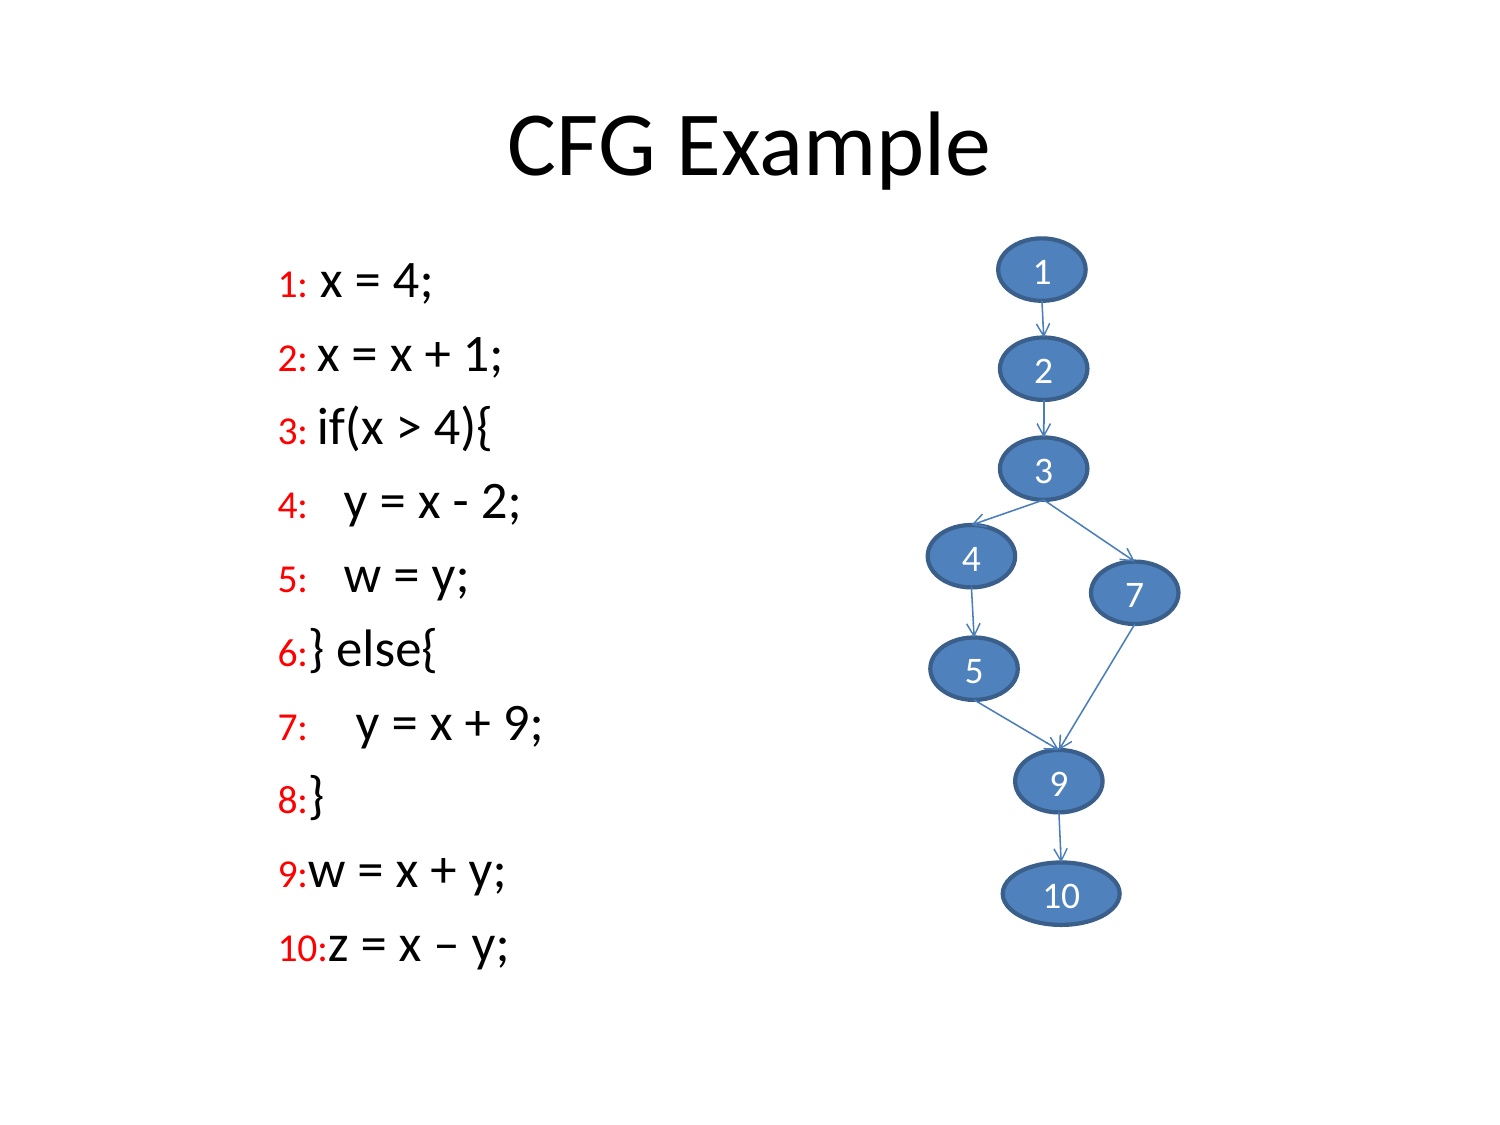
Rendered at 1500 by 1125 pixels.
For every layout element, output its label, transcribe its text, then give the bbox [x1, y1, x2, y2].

text_box 3 [997, 435, 1090, 498]
text_box 9 [1013, 758, 1105, 815]
text_box 7 [1088, 559, 1181, 626]
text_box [1043, 499, 1135, 562]
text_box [1058, 812, 1062, 863]
list 1: x = 4; 2: x = x + 1; 3: if(x > 4){ 4: y = x - 2; 5: w = y; 6:} else{ 7: y = x + 9; 8:} 9:w = x + y; 10:z = x – y; [262, 237, 713, 980]
text_box 2 [997, 335, 1090, 402]
text_box 5 [928, 635, 1020, 702]
text_box 4 [925, 523, 1018, 590]
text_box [971, 499, 1042, 526]
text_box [1058, 623, 1136, 751]
text_box 10 [1000, 860, 1122, 928]
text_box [971, 587, 975, 638]
text_box 1 [996, 236, 1088, 303]
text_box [973, 699, 1060, 751]
title CFG Example [75, 45, 1425, 233]
